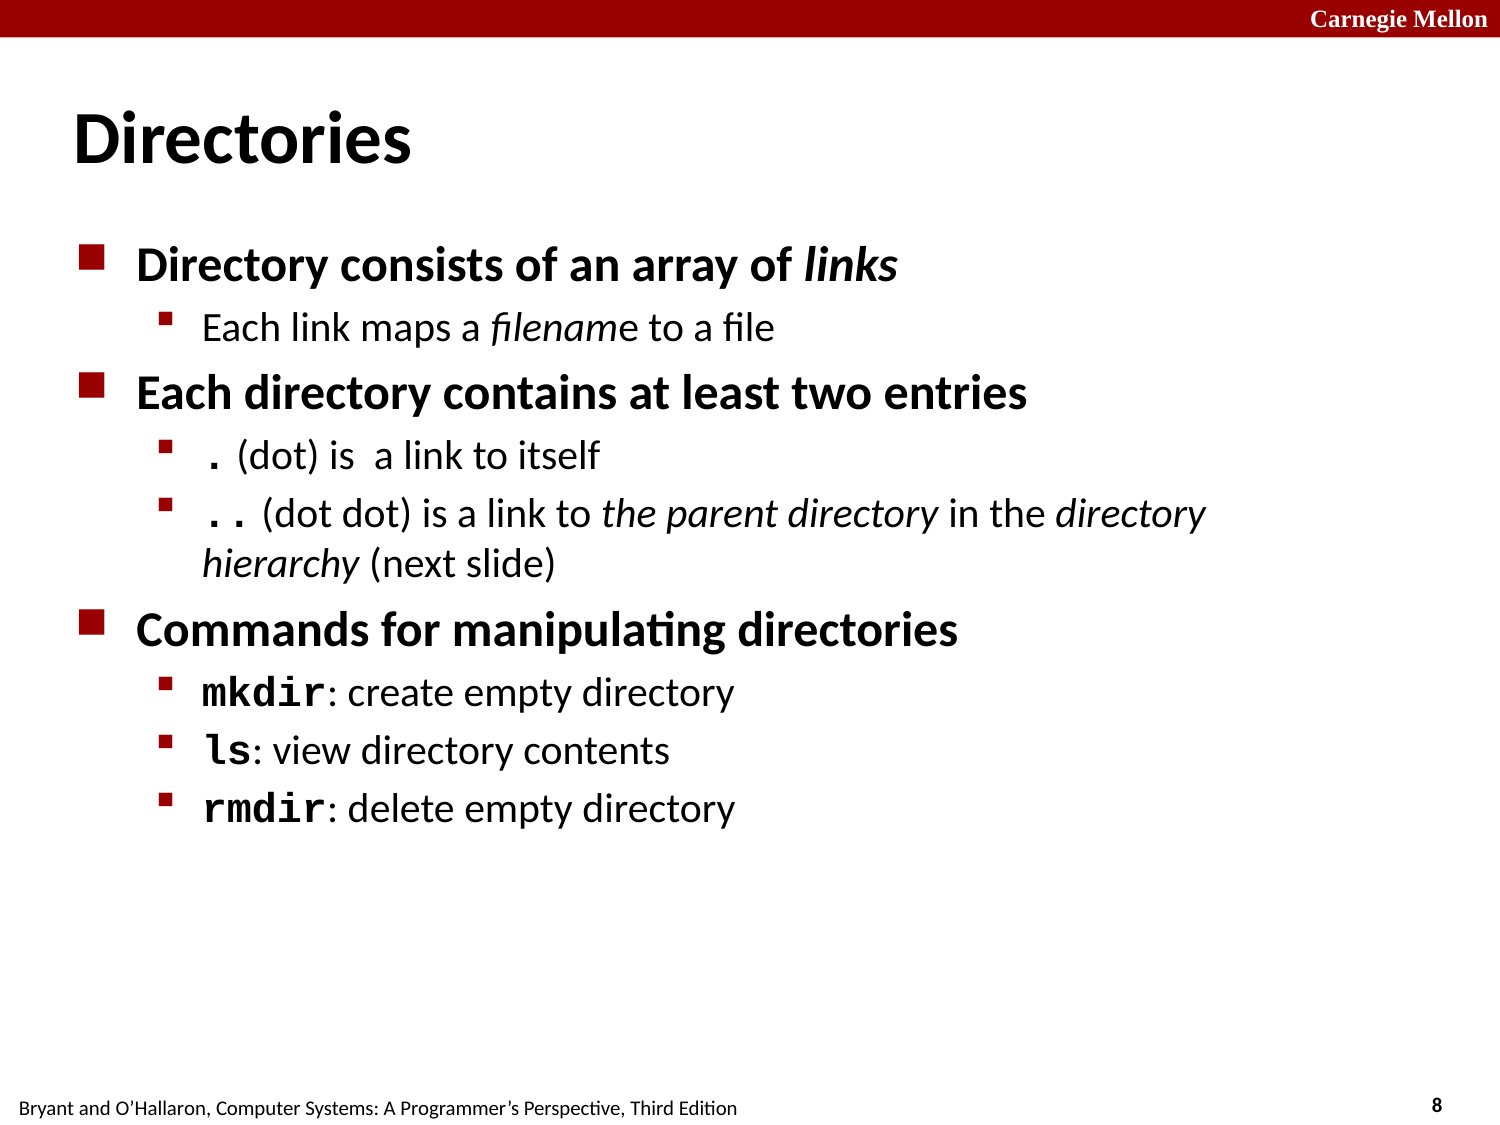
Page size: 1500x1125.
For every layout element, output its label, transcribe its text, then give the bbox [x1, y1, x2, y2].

list Directory consists of an array of links Each link maps a filename to a file Each directory contains at least two entries . (dot) is a link to itself .. (dot dot) is a link to the parent directory in the directory hierarchy (next slide) Commands for manipulating directories mkdir: create empty directory ls: view directory contents rmdir: delete empty directory [64, 223, 1361, 1040]
title Directories [58, 71, 1305, 197]
